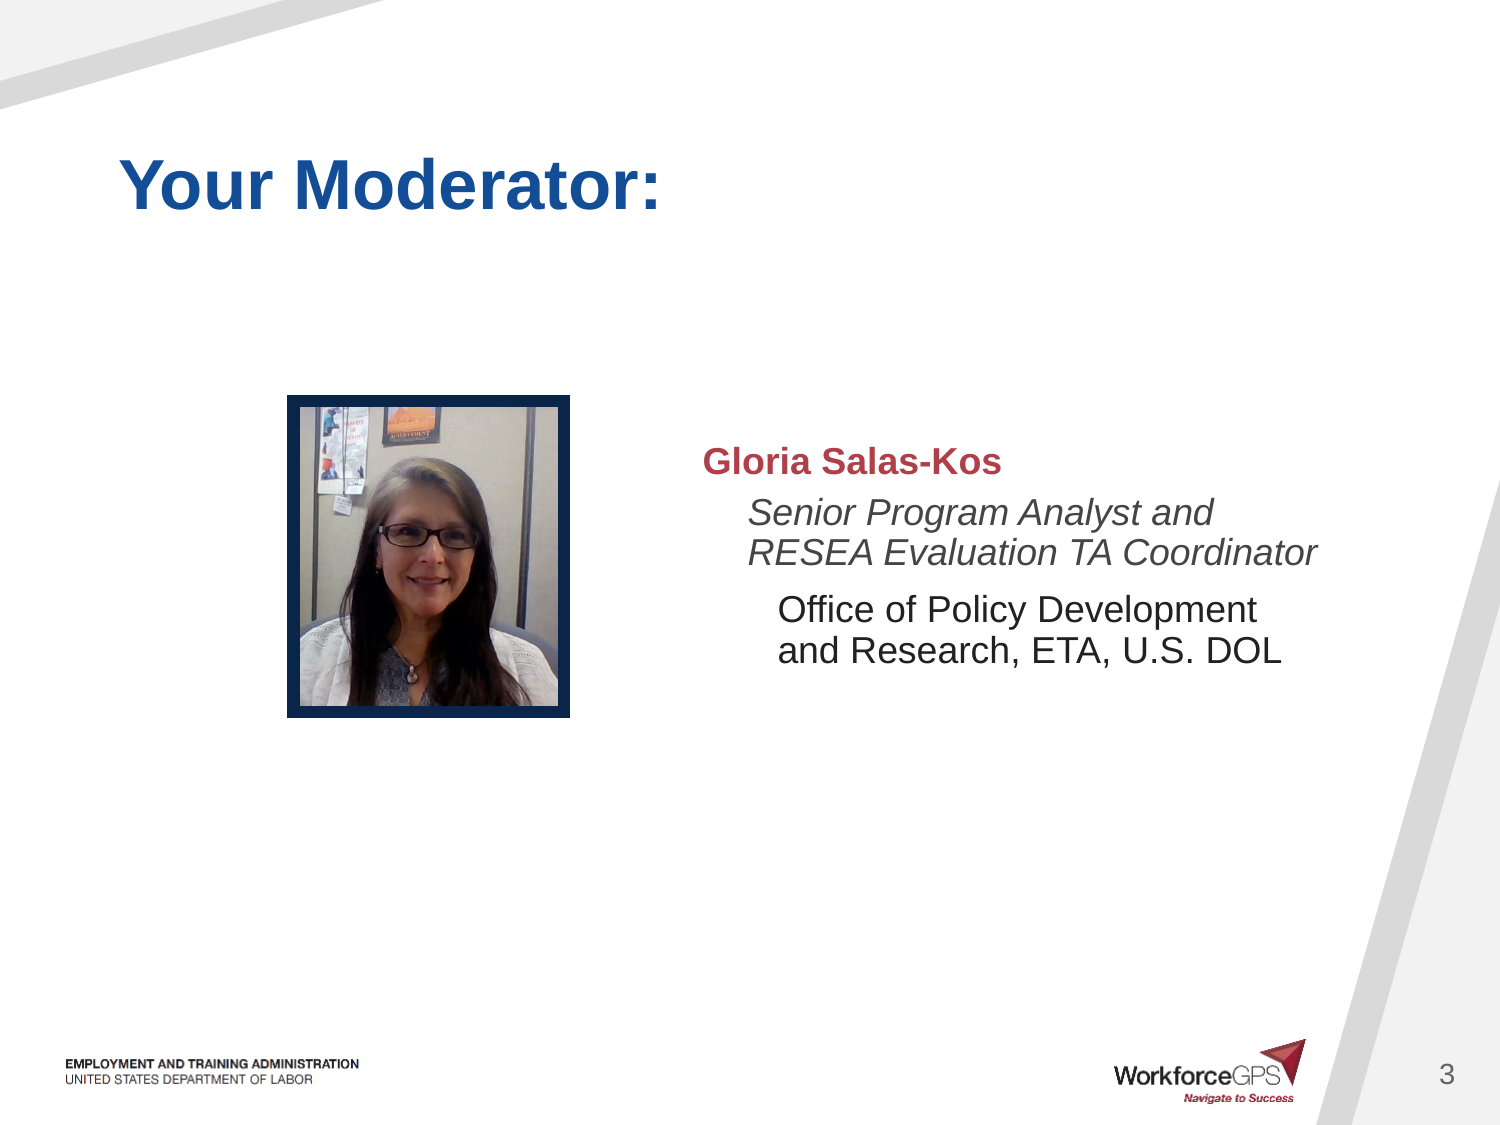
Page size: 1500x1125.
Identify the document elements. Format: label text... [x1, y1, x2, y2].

picture [1112, 1038, 1308, 1105]
picture [59, 1053, 370, 1092]
list Gloria Salas-Kos Senior Program Analyst and RESEA Evaluation TA Coordinator Office of Policy Development and Research, ETA, U.S. DOL [687, 407, 1341, 706]
picture [299, 407, 558, 706]
slide_number 3 [1260, 1042, 1471, 1103]
